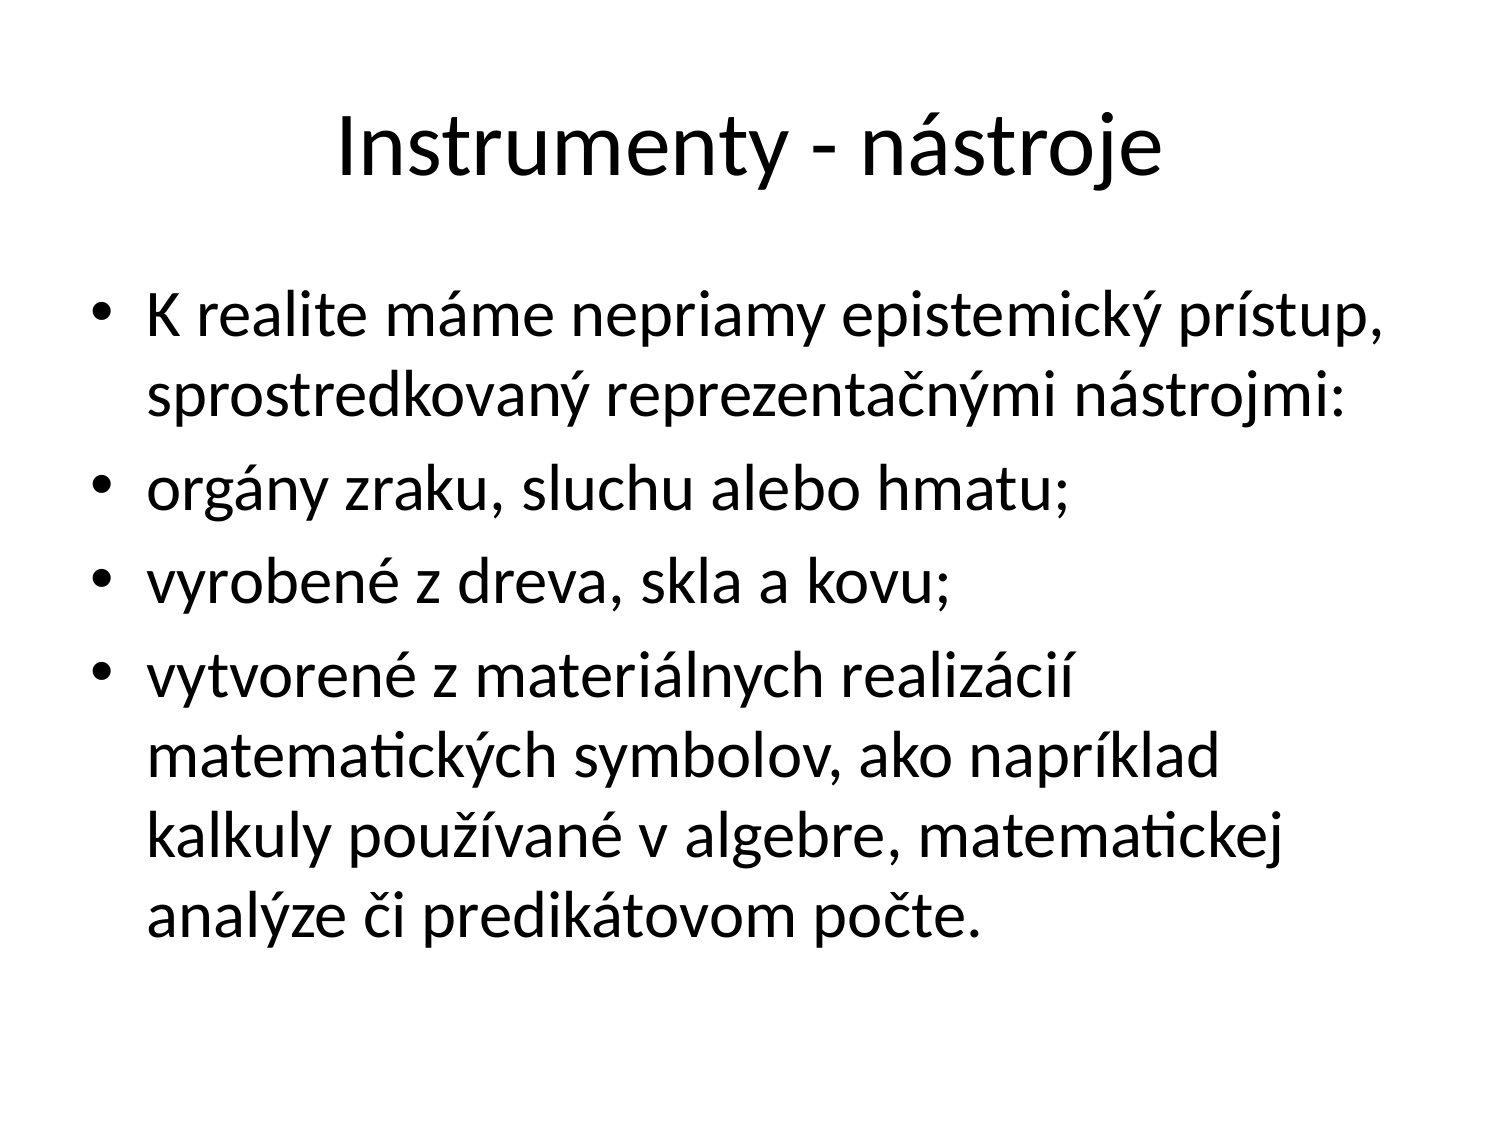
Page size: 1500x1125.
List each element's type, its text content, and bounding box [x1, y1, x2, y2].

title Instrumenty - nástroje [75, 45, 1425, 233]
list K realite máme nepriamy epistemický prístup, sprostredkovaný reprezentačnými nástrojmi: orgány zraku, sluchu alebo hmatu; vyrobené z dreva, skla a kovu; vytvorené z materiálnych realizácií matematických symbolov, ako napríklad kalkuly používané v algebre, matematickej analýze či predikátovom počte. [75, 262, 1425, 1005]
